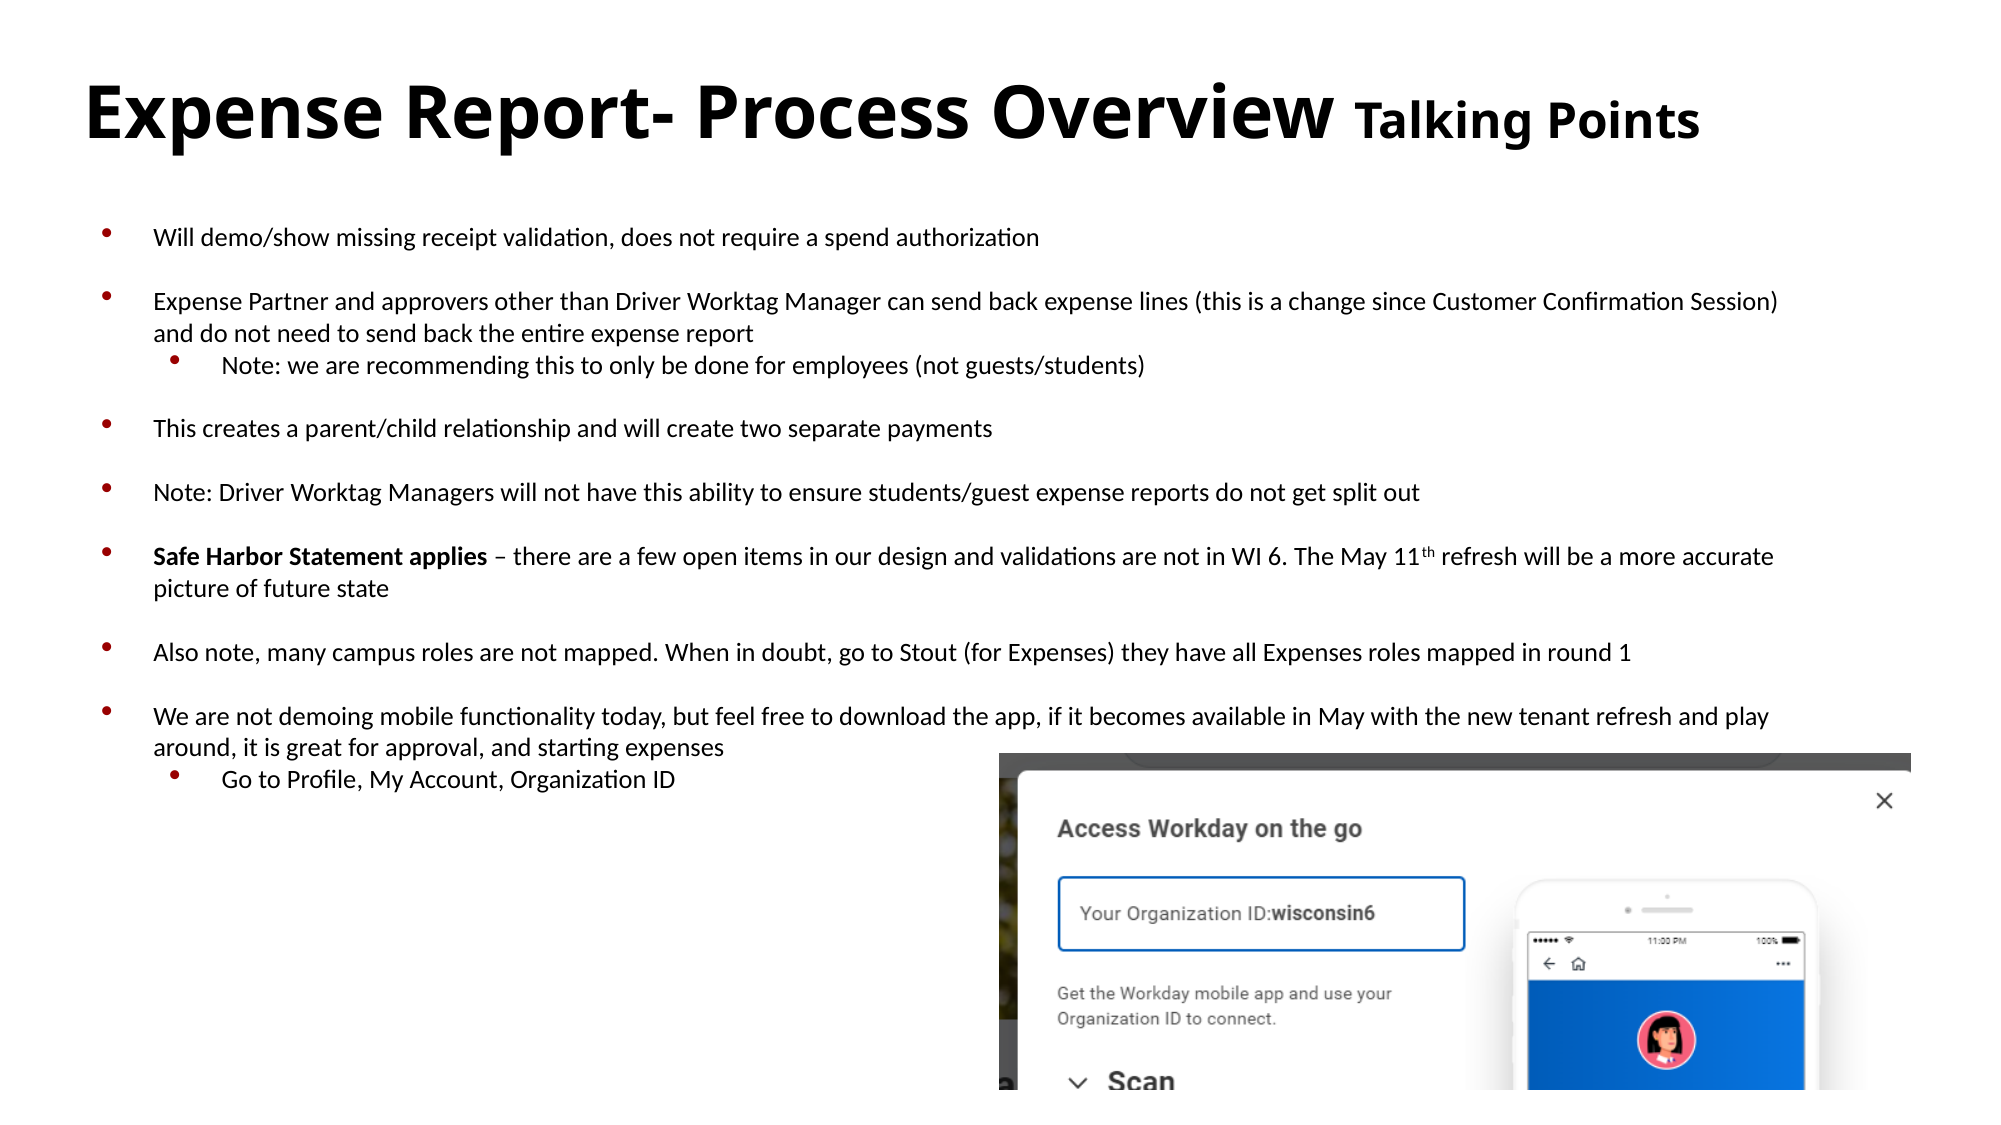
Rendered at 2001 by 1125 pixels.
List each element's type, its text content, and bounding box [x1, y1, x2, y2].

title Expense Report- Process Overview Talking Points [68, 48, 1768, 181]
list Will demo/show missing receipt validation, does not require a spend authorization Expense Partner and approvers other than Driver Worktag Manager can send back expense lines (this is a change since Customer Confirmation Session) and do not need to send back the entire expense report Note: we are recommending this to only be done for employees (not guests/students) This creates a parent/child relationship and will create two separate payments Note: Driver Worktag Managers will not have this ability to ensure students/guest expense reports do not get split out Safe Harbor Statement applies – there are a few open items in our design and validations are not in WI 6. The May 11th refresh will be a more accurate picture of future state Also note, many campus roles are not mapped. When in doubt, go to Stout (for Expenses) they have all Expenses roles mapped in round 1 We are not demoing mobile functionality today, but feel free to download the app, if it becomes available in May with the new tenant refresh and play around, it is great for approval, and starting expenses Go to Profile, My Account, Organization ID [87, 180, 1826, 958]
picture [999, 753, 1911, 1090]
